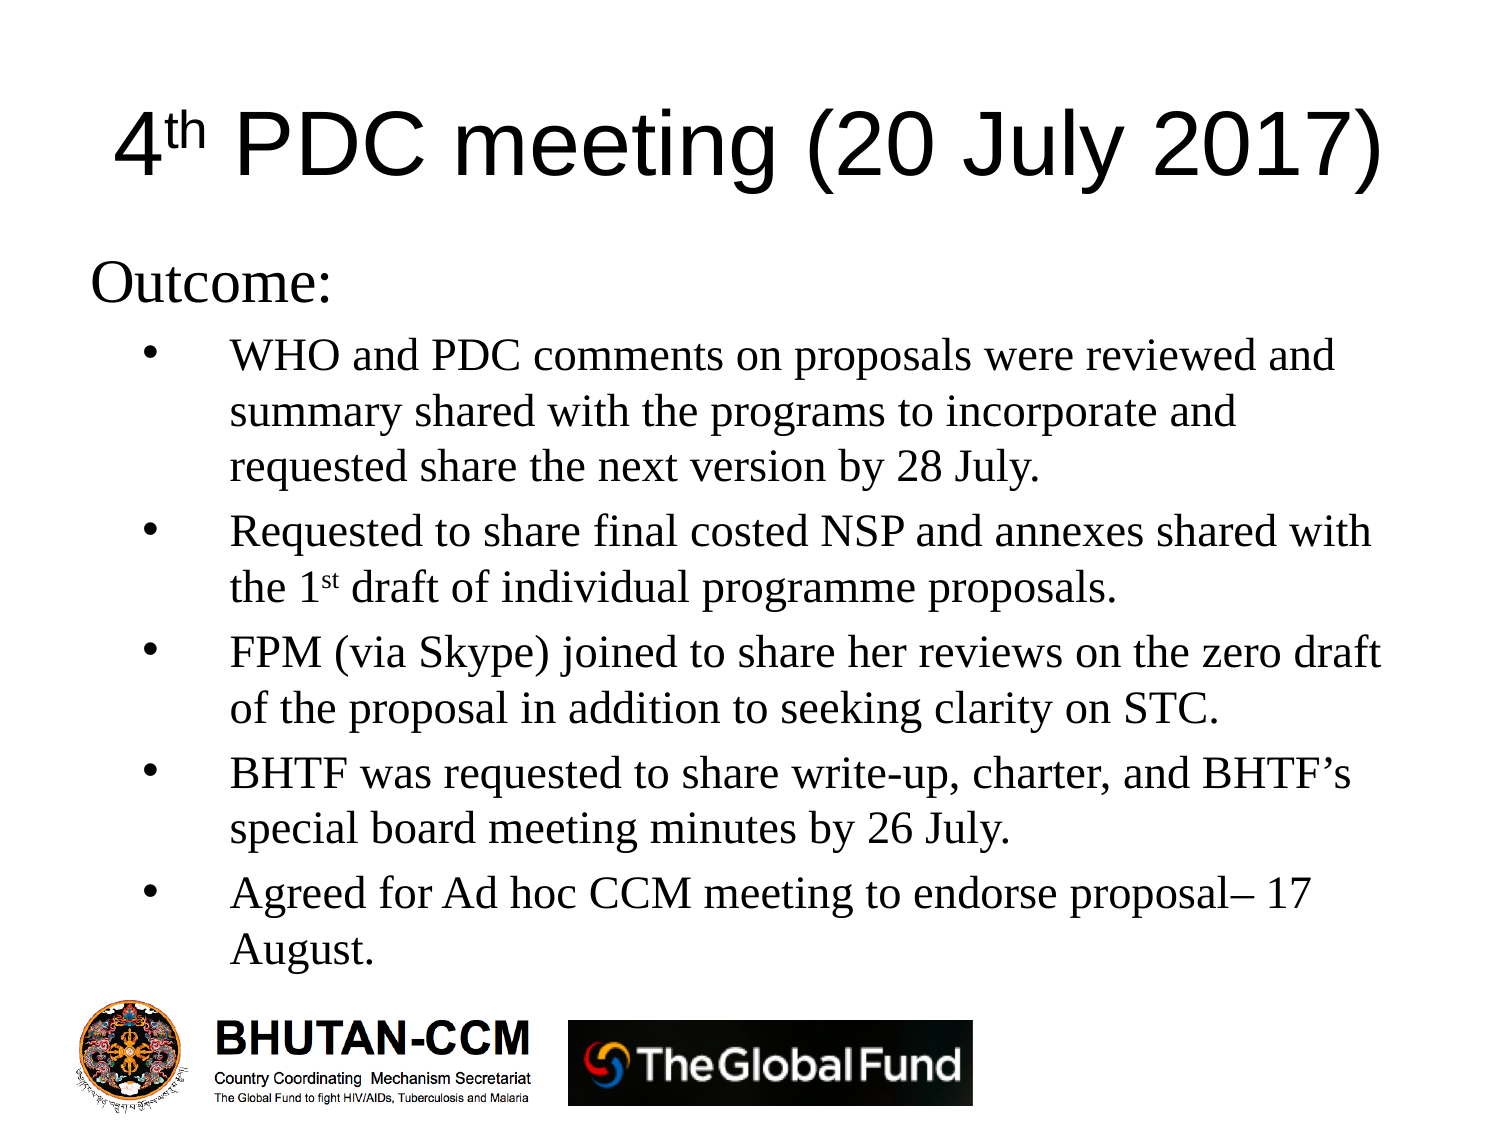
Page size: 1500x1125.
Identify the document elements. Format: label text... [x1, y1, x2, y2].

picture [75, 999, 189, 1114]
list Outcome: WHO and PDC comments on proposals were reviewed and summary shared with the programs to incorporate and requested share the next version by 28 July. Requested to share final costed NSP and annexes shared with the 1st draft of individual programme proposals. FPM (via Skype) joined to share her reviews on the zero draft of the proposal in addition to seeking clarity on STC. BHTF was requested to share write-up, charter, and BHTF’s special board meeting minutes by 26 July. Agreed for Ad hoc CCM meeting to endorse proposal– 17 August. [75, 232, 1425, 987]
title 4th PDC meeting (20 July 2017) [75, 45, 1425, 232]
picture [568, 1020, 973, 1106]
picture [195, 996, 565, 1125]
